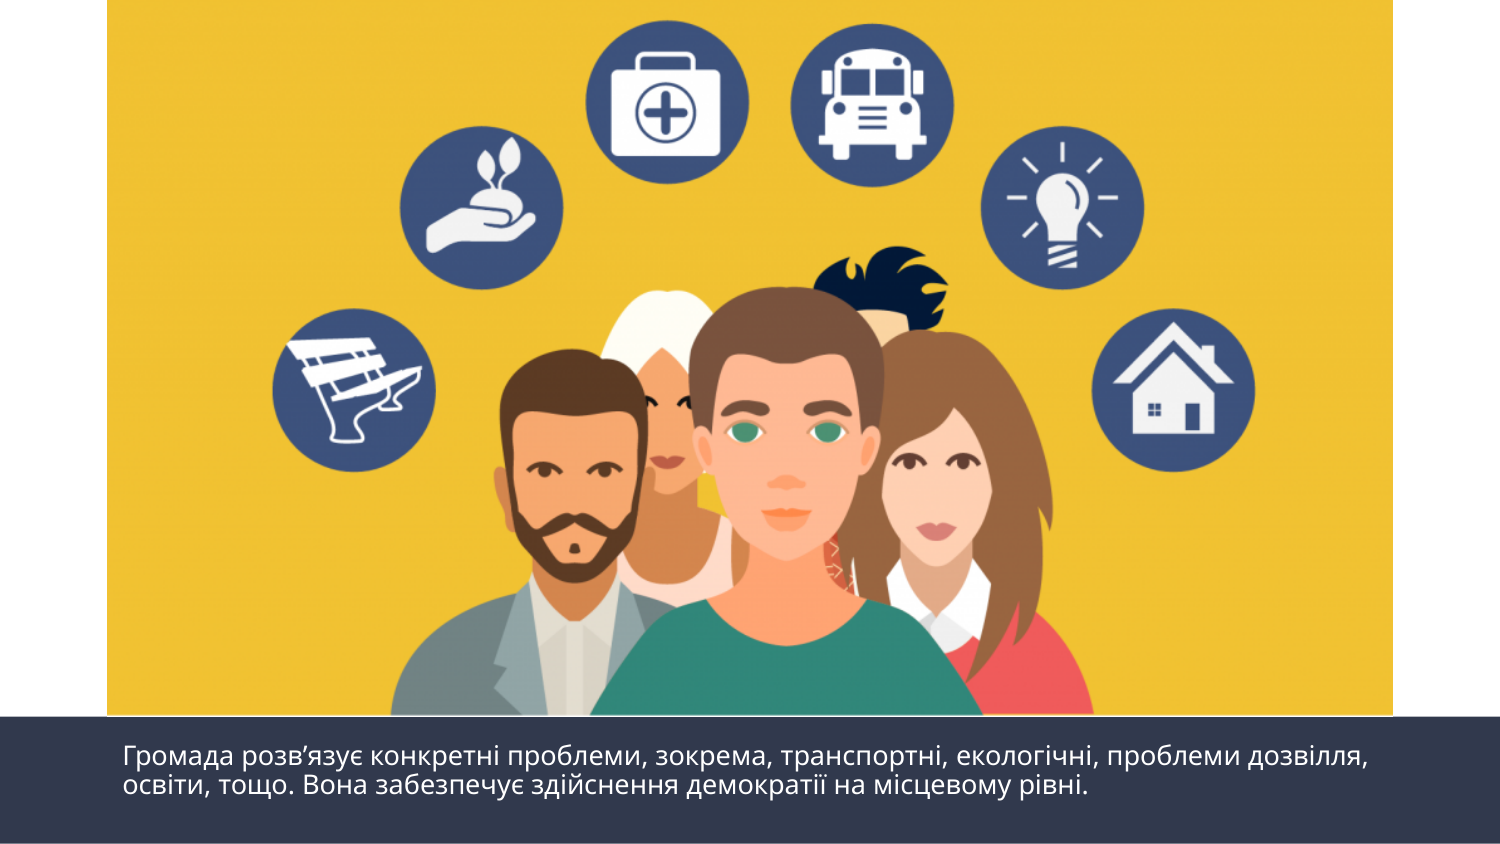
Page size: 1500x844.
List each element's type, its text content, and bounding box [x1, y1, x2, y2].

list Громада розв’язує конкретні проблеми, зокрема, транспортні, екологічні, проблеми дозвілля, освіти, тощо. Вона забезпечує здійснення демократії на місцевому рівні. [107, 724, 1393, 818]
picture [106, 0, 1393, 717]
